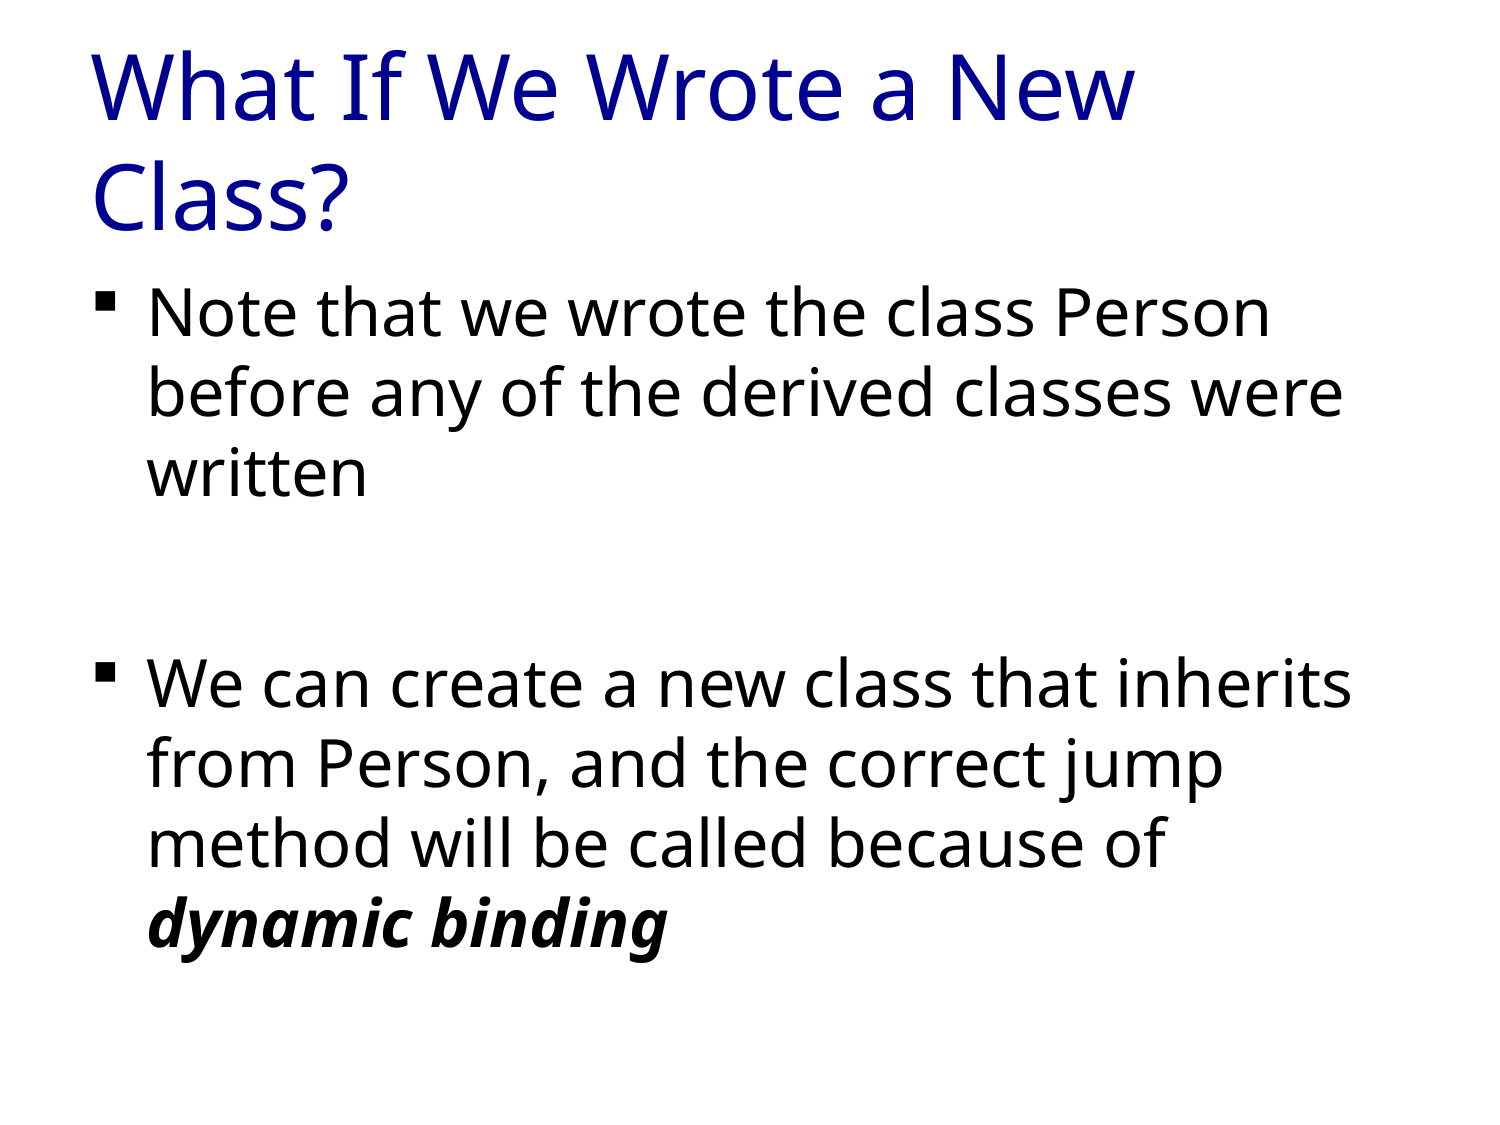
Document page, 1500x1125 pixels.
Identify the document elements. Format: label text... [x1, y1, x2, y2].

list Note that we wrote the class Person before any of the derived classes were written We can create a new class that inherits from Person, and the correct jump method will be called because of dynamic binding [75, 262, 1425, 1005]
title What If We Wrote a New Class? [75, 45, 1425, 233]
